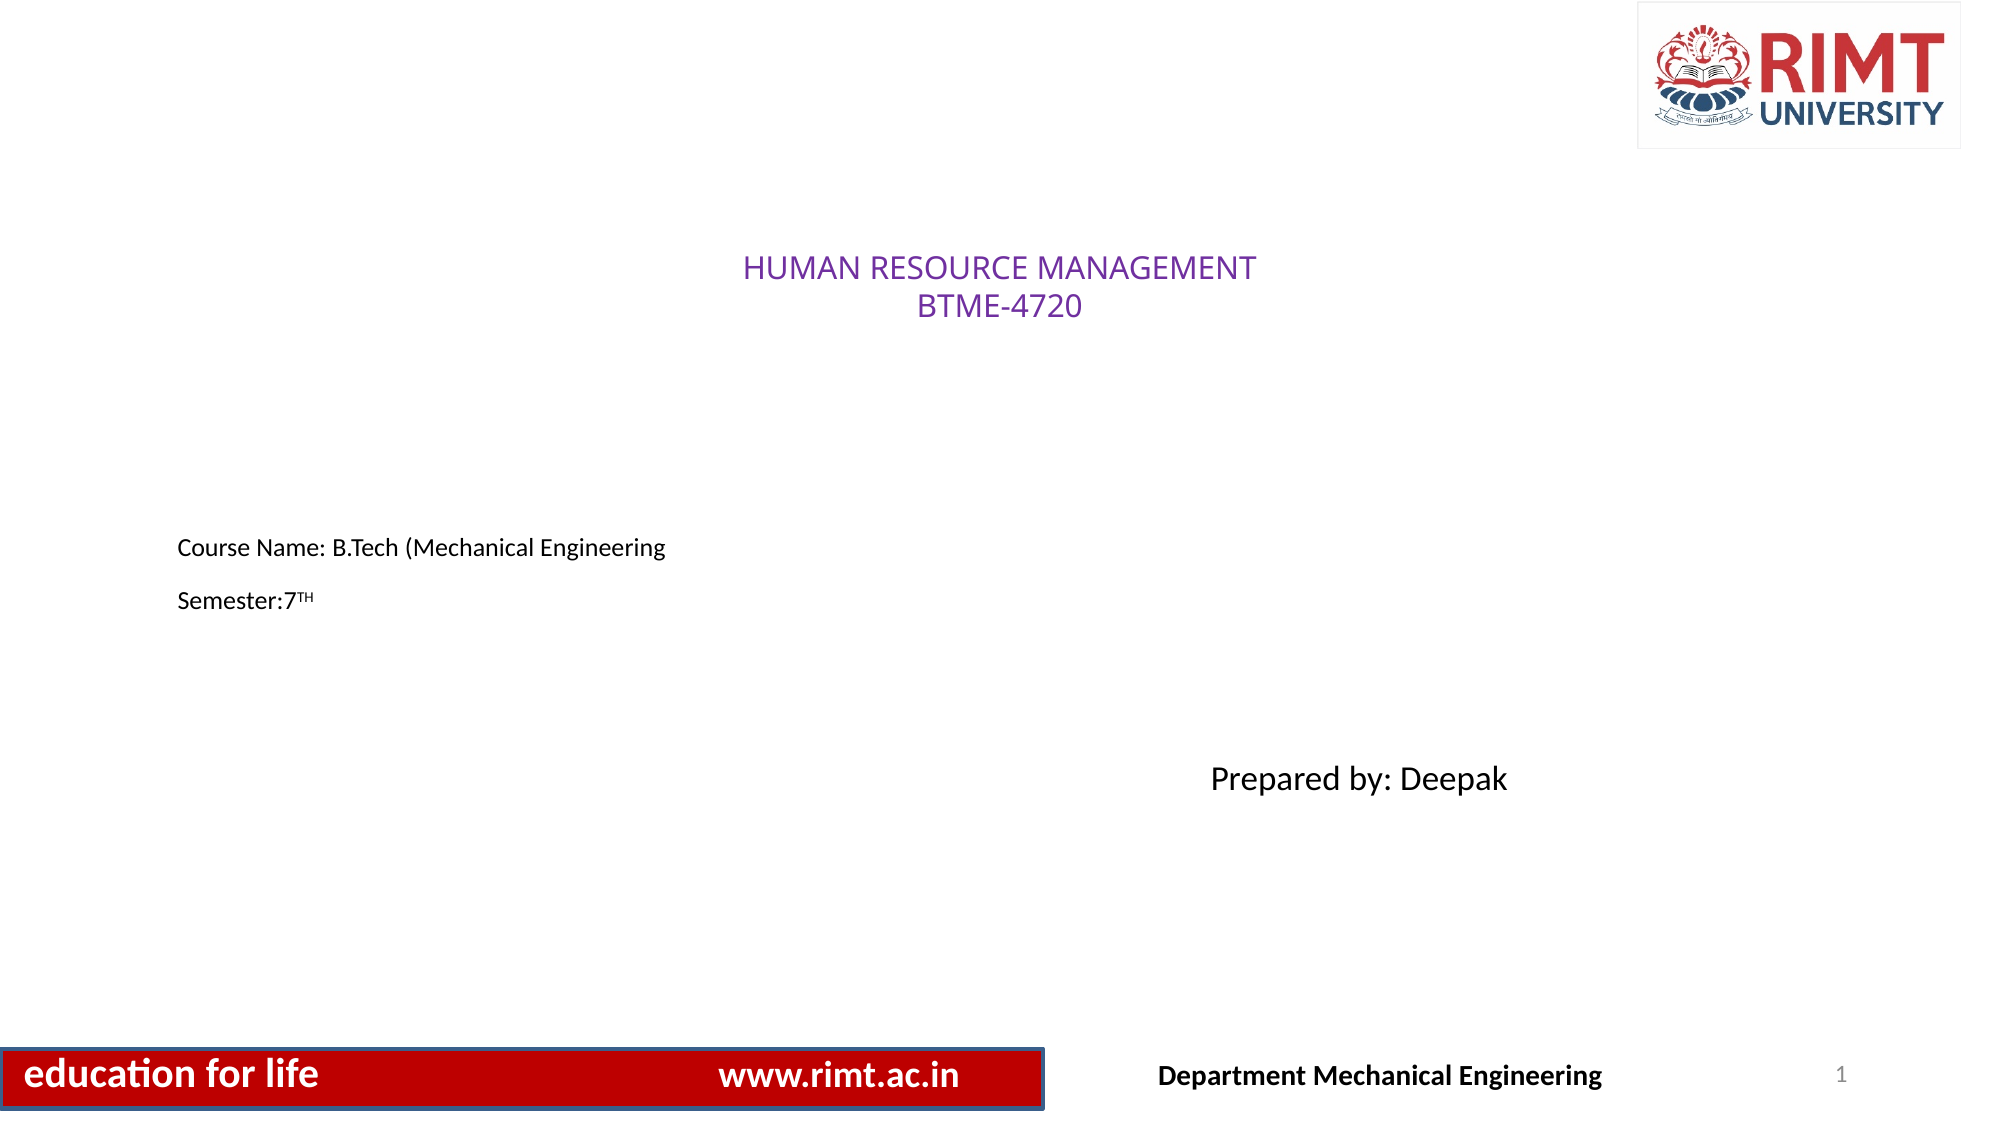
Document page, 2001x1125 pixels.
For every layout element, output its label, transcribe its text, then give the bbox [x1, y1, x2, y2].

text_box [0, 1104, 1045, 1111]
picture [1637, 1, 1961, 149]
slide_number 1 [1412, 1042, 1863, 1103]
text_box Department Mechanical Engineering [1042, 1044, 1718, 1104]
title HUMAN RESOURCE MANAGEMENT BTME-4720 [137, 125, 1863, 500]
text_box Course Name: B.Tech (Mechanical Engineering Semester:7TH [162, 424, 1150, 663]
text_box education for life www.rimt.ac.in [0, 1038, 1196, 1104]
text_box Prepared by: Deepak [1195, 662, 1955, 900]
